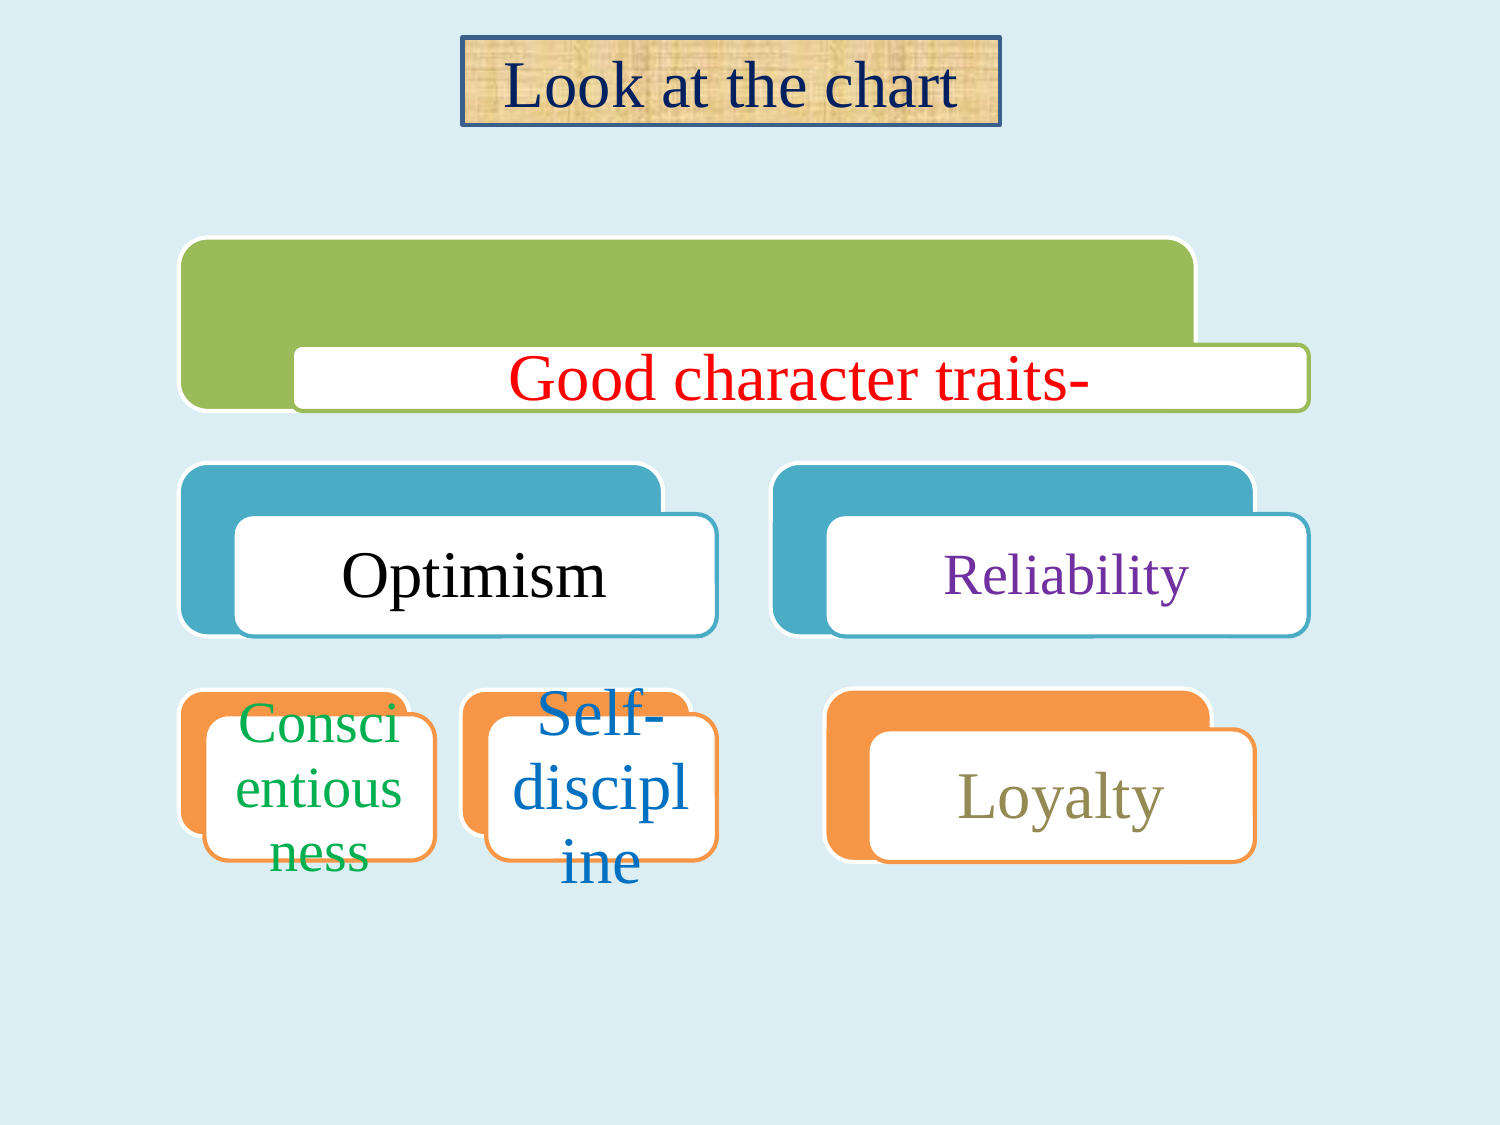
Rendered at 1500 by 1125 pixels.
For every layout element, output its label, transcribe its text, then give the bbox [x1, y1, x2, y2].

text_box Look at the chart [460, 35, 1002, 127]
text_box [37, 237, 1451, 1088]
